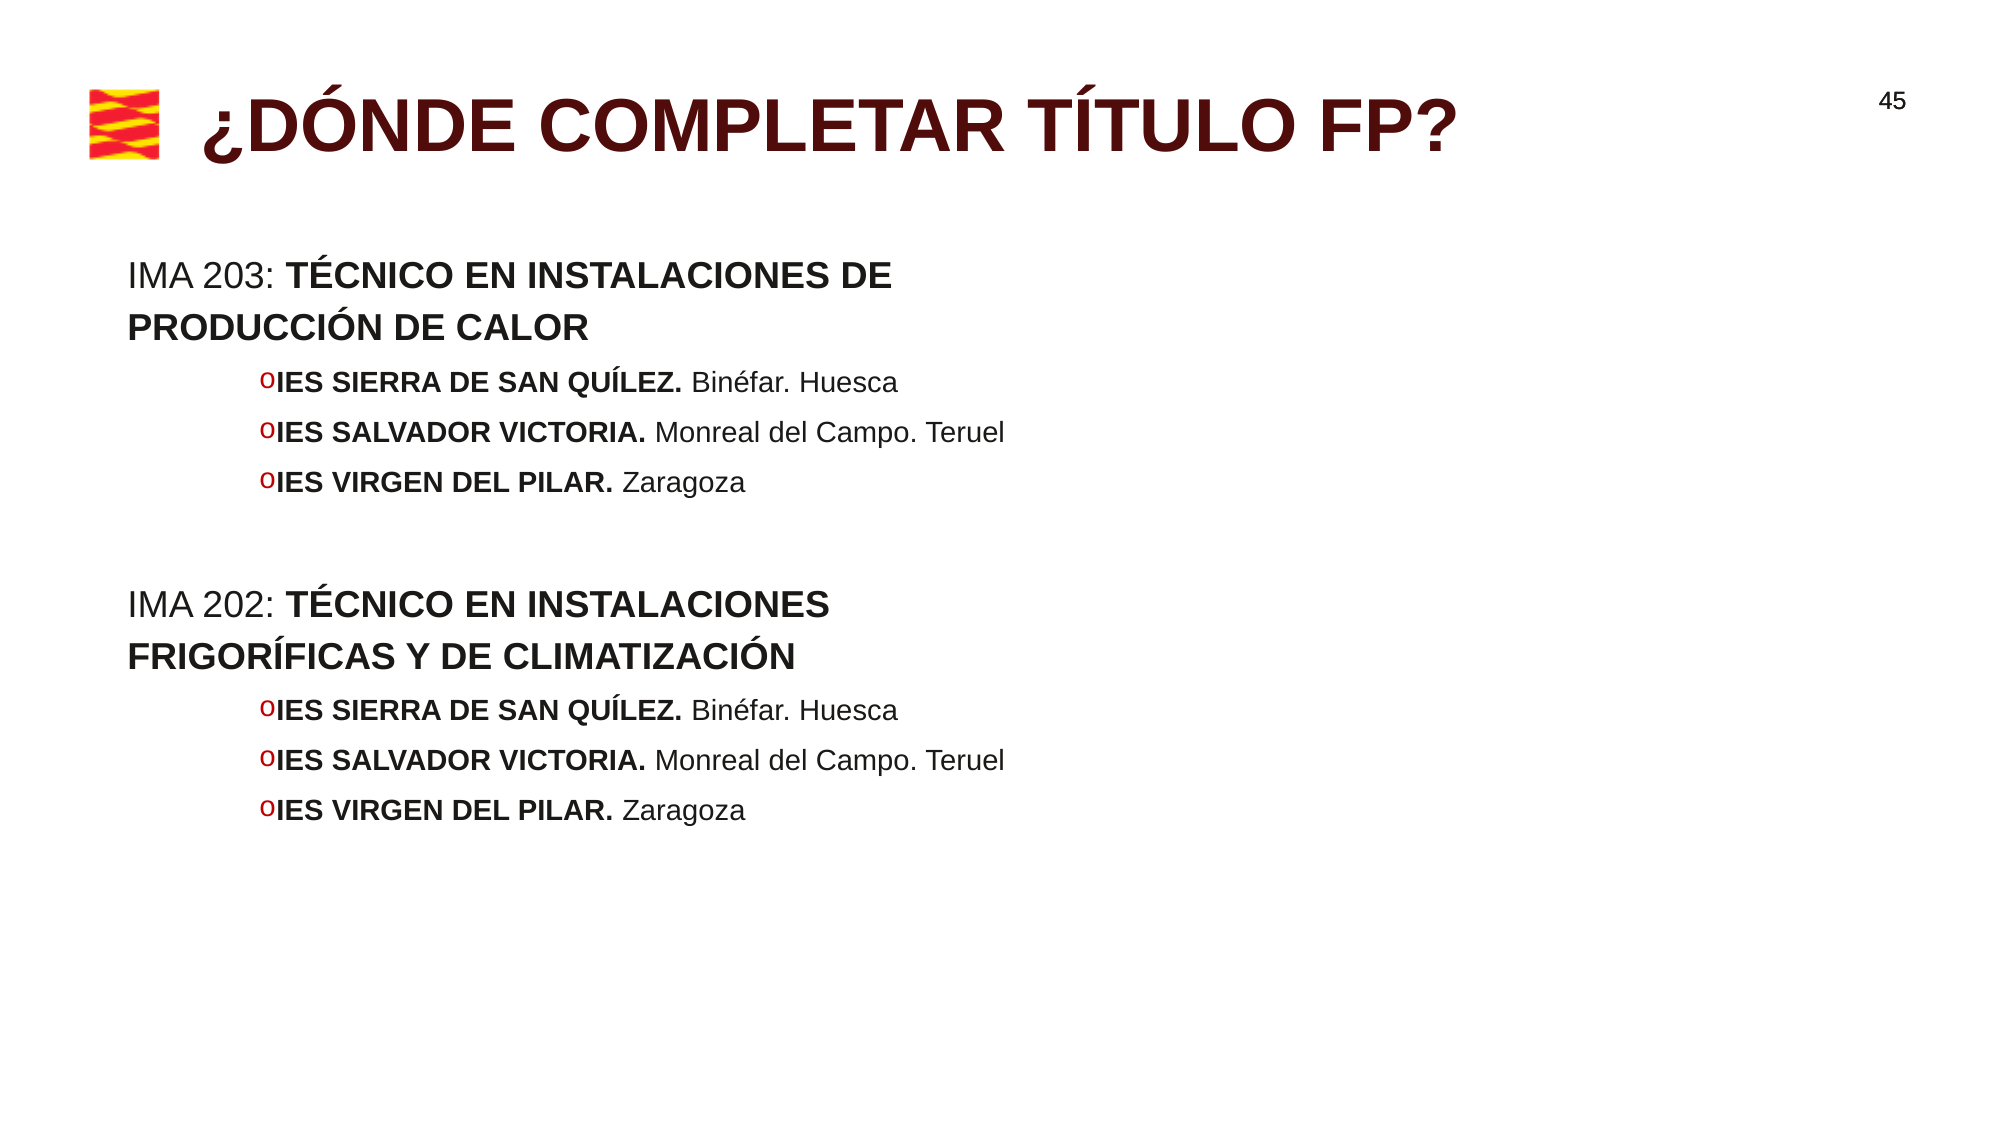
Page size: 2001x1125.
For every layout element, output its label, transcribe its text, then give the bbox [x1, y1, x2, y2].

text_box IMA 203: TÉCNICO EN INSTALACIONES DE PRODUCCIÓN DE CALOR IES SIERRA DE SAN QUÍLEZ. Binéfar. Huesca IES SALVADOR VICTORIA. Monreal del Campo. Teruel IES VIRGEN DEL PILAR. Zaragoza IMA 202: TÉCNICO EN INSTALACIONES FRIGORÍFICAS Y DE CLIMATIZACIÓN IES SIERRA DE SAN QUÍLEZ. Binéfar. Huesca IES SALVADOR VICTORIA. Monreal del Campo. Teruel IES VIRGEN DEL PILAR. Zaragoza [127, 230, 1930, 1011]
title ¿DÓNDE COMPLETAR TÍTULO FP? [200, 79, 1796, 178]
